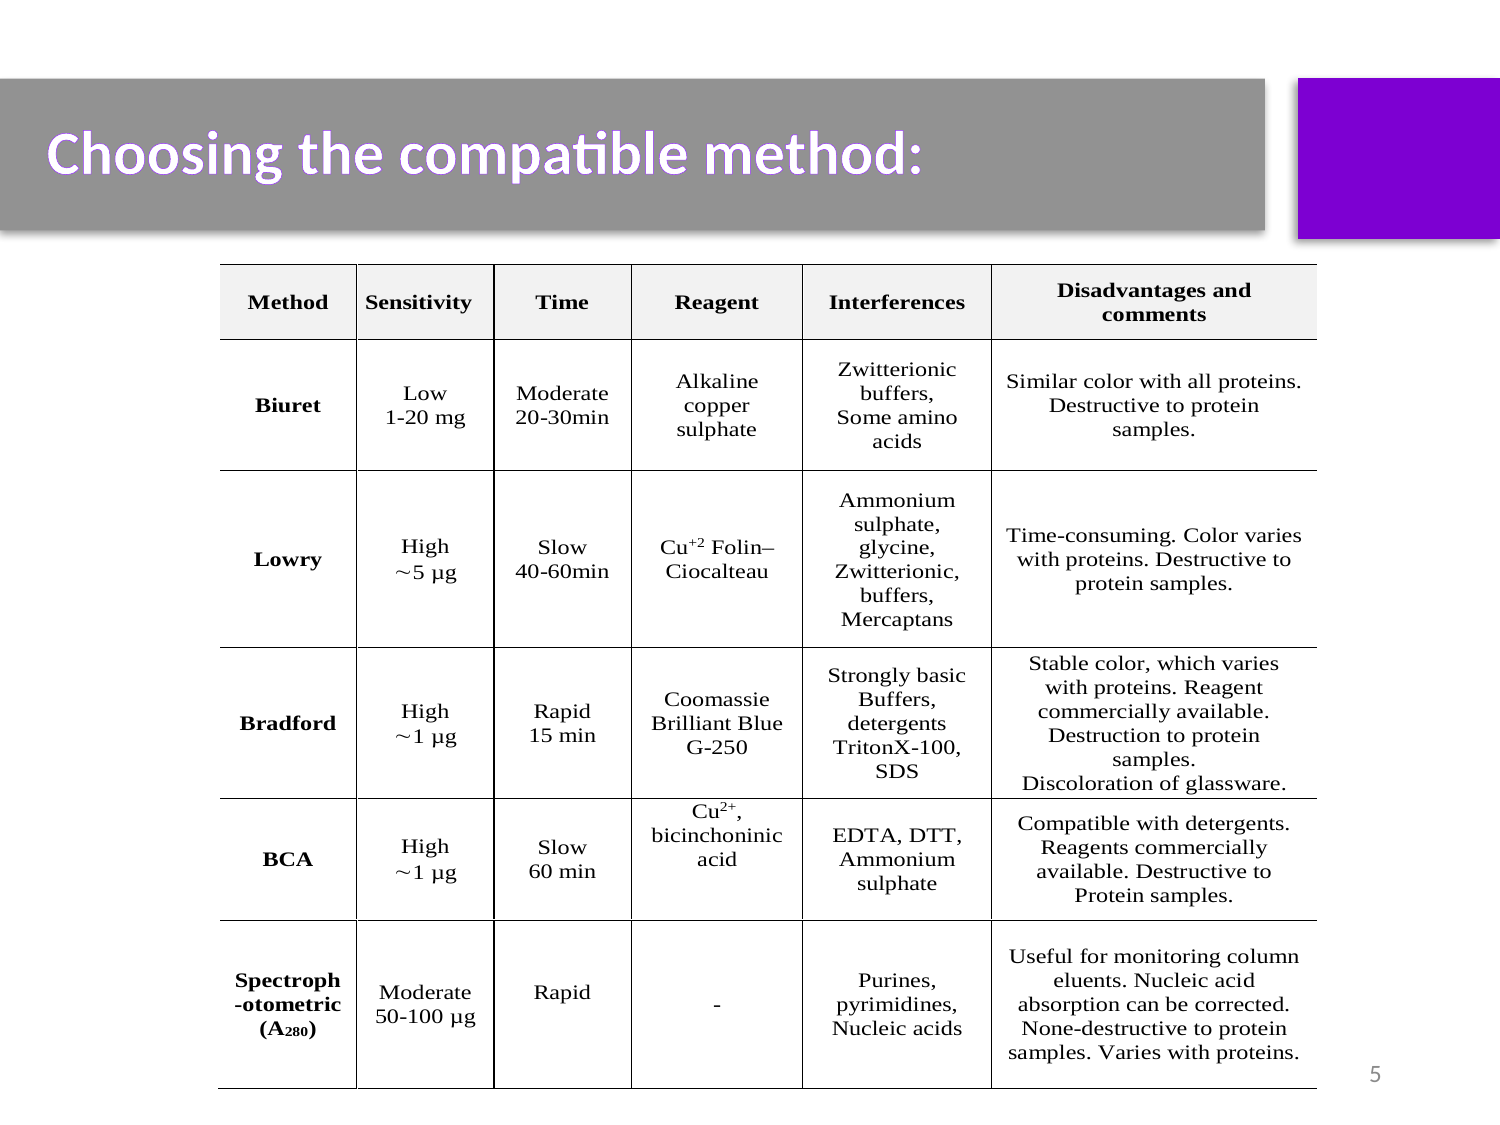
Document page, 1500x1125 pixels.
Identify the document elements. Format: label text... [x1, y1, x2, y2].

text_box [0, 78, 1266, 231]
text_box [1298, 78, 1500, 239]
text_box Choosing the compatible method: [17, 104, 1248, 194]
picture [197, 263, 1344, 1125]
slide_number 5 [1344, 1042, 1397, 1103]
